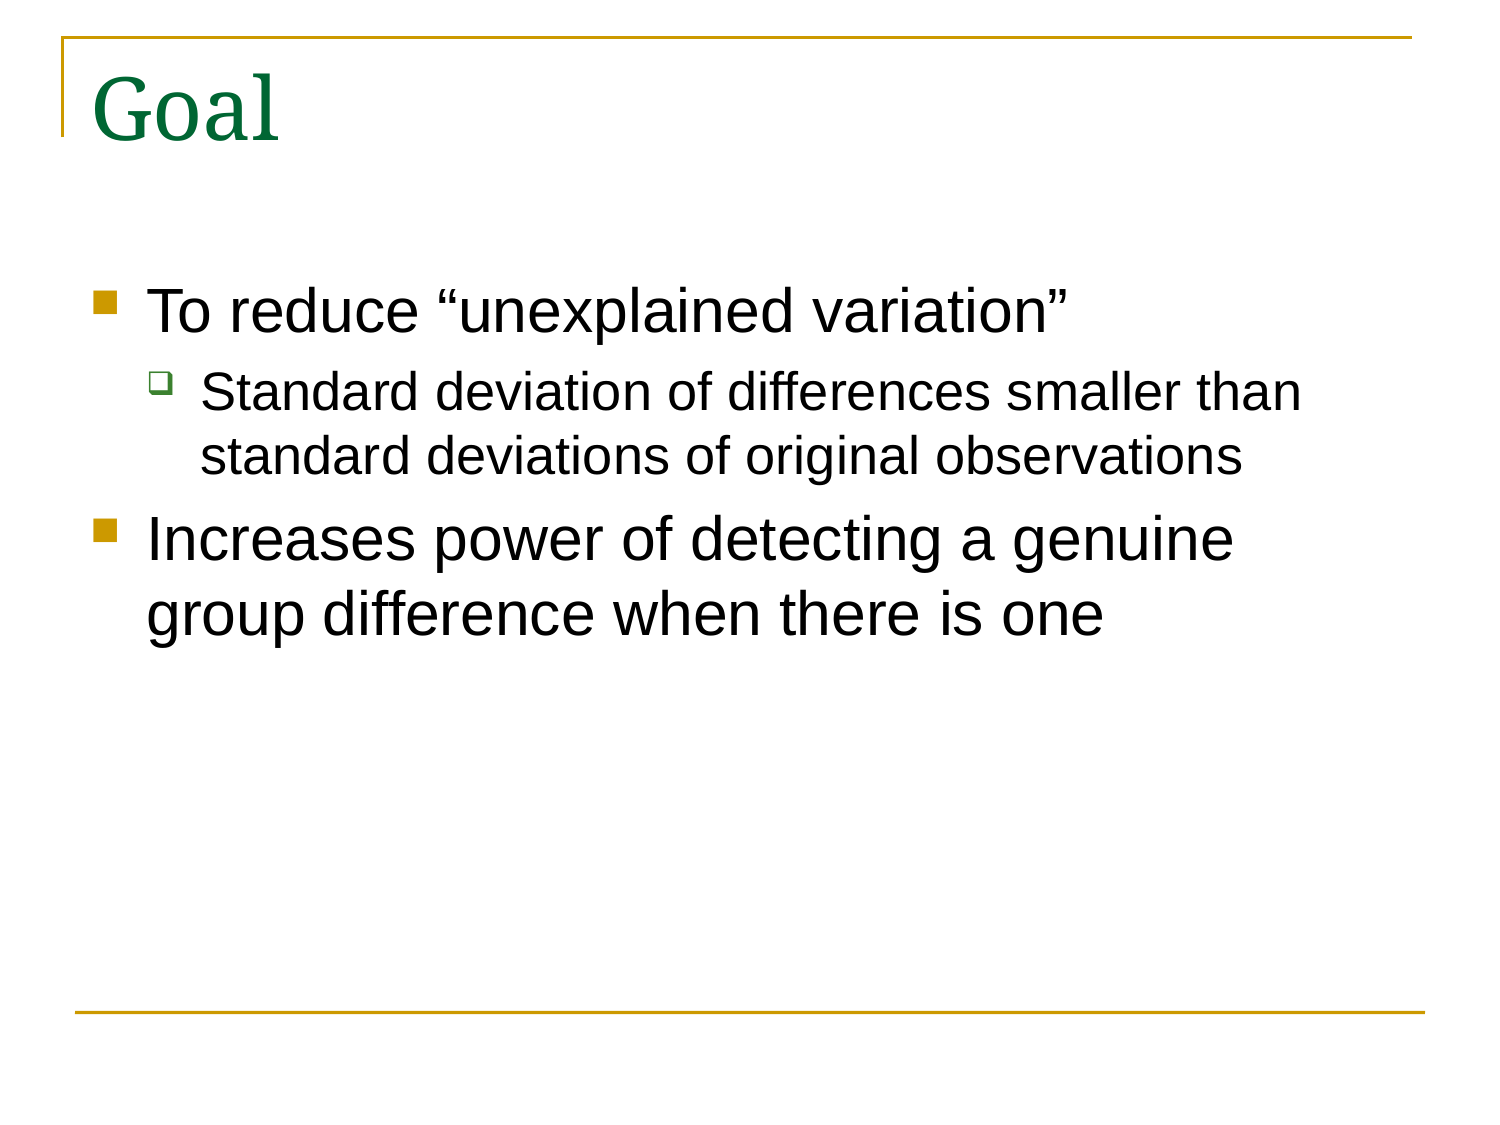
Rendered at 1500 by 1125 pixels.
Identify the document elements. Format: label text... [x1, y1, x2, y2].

list To reduce “unexplained variation” Standard deviation of differences smaller than standard deviations of original observations Increases power of detecting a genuine group difference when there is one [75, 262, 1425, 1006]
title Goal [75, 45, 1425, 233]
